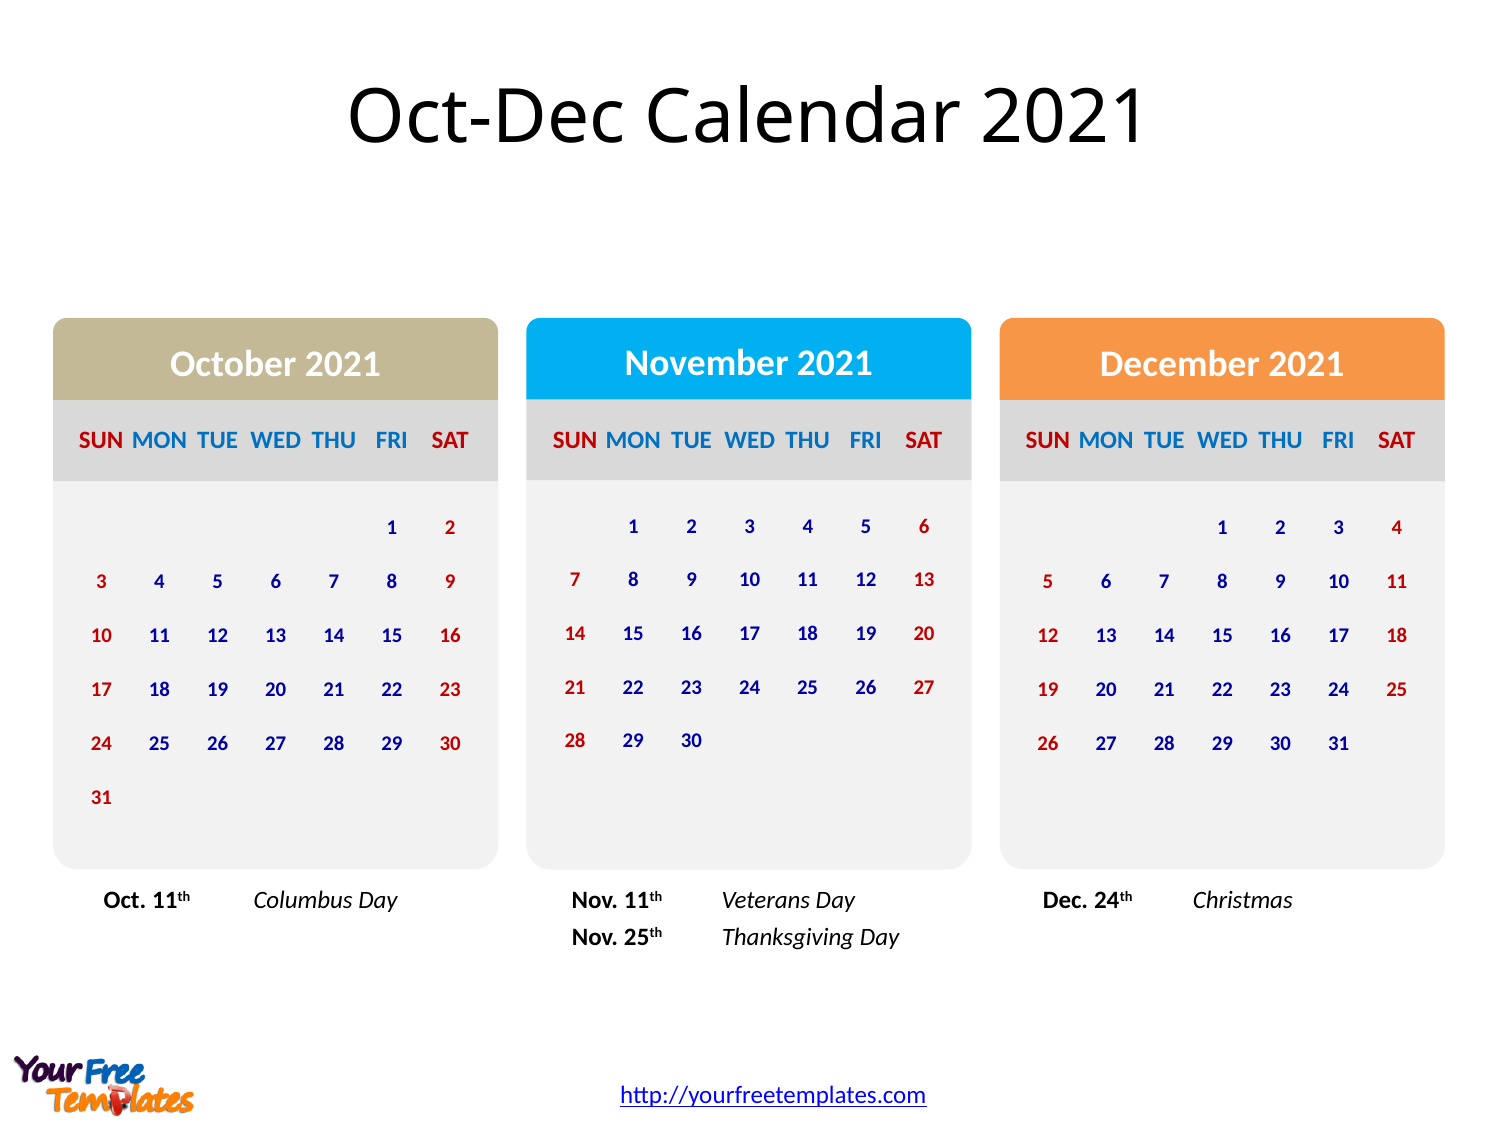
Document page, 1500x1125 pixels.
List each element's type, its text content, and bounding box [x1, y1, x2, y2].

title Oct-Dec Calendar 2021 [75, 18, 1425, 207]
text_box Oct. 11th Columbus Day [88, 877, 413, 921]
text_box Dec. 24th Christmas [1028, 877, 1308, 921]
text_box Nov. 11th Veterans Day [556, 877, 871, 921]
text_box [52, 317, 1446, 870]
text_box Nov. 25th Thanksgiving Day [557, 912, 915, 958]
picture [10, 1048, 202, 1120]
